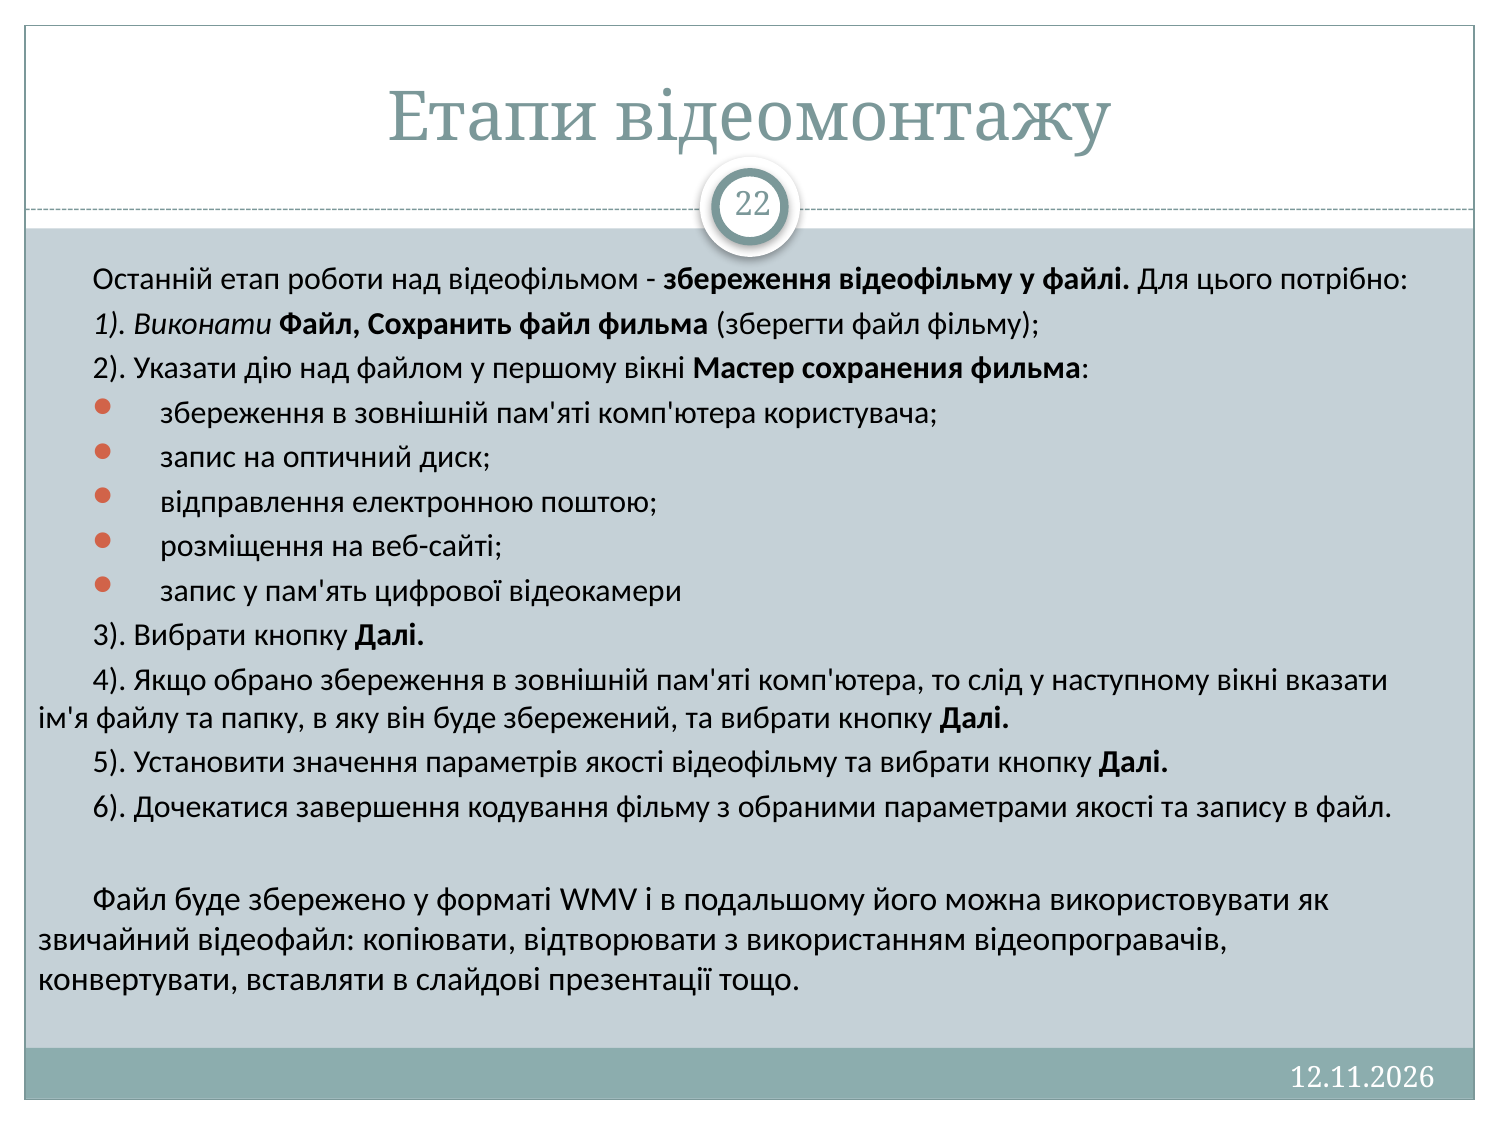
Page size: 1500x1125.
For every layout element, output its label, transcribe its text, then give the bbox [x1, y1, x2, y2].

footer [50, 1051, 638, 1112]
list Останній етап роботи над відеофільмом - збереження відеофільму у файлі. Для цього потрібно: 1). Виконати Файл, Сохранить файл фильма (зберегти файл фільму); 2). Указати дію над файлом у першому вікні Мастер сохранения фильма: збереження в зовнішній пам'яті комп'ютера користувача; запис на оптичний диск; відправлення електронною поштою; розміщення на веб-сайті; запис у пам'ять цифрової відеокамери 3). Вибрати кнопку Далі. 4). Якщо обрано збереження в зовнішній пам'яті комп'ютера, то слід у наступному вікні вказати ім'я файлу та папку, в яку він буде збережений, та вибрати кнопку Далі. 5). Установити значення параметрів якості відеофільму та вибрати кнопку Далі. 6). Дочекатися завершення кодування фільму з обраними параметрами якості та запису в файл. Файл буде збережено у форматі WMV і в подальшому його можна використовувати як звичайний відеофайл: копіювати, відтворювати з використанням відеопрогравачів, конвертувати, вставляти в слайдові презентації тощо. [23, 250, 1445, 1043]
title Етапи відеомонтажу [49, 37, 1450, 162]
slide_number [950, 1050, 1450, 1111]
slide_number 22 [715, 168, 791, 241]
